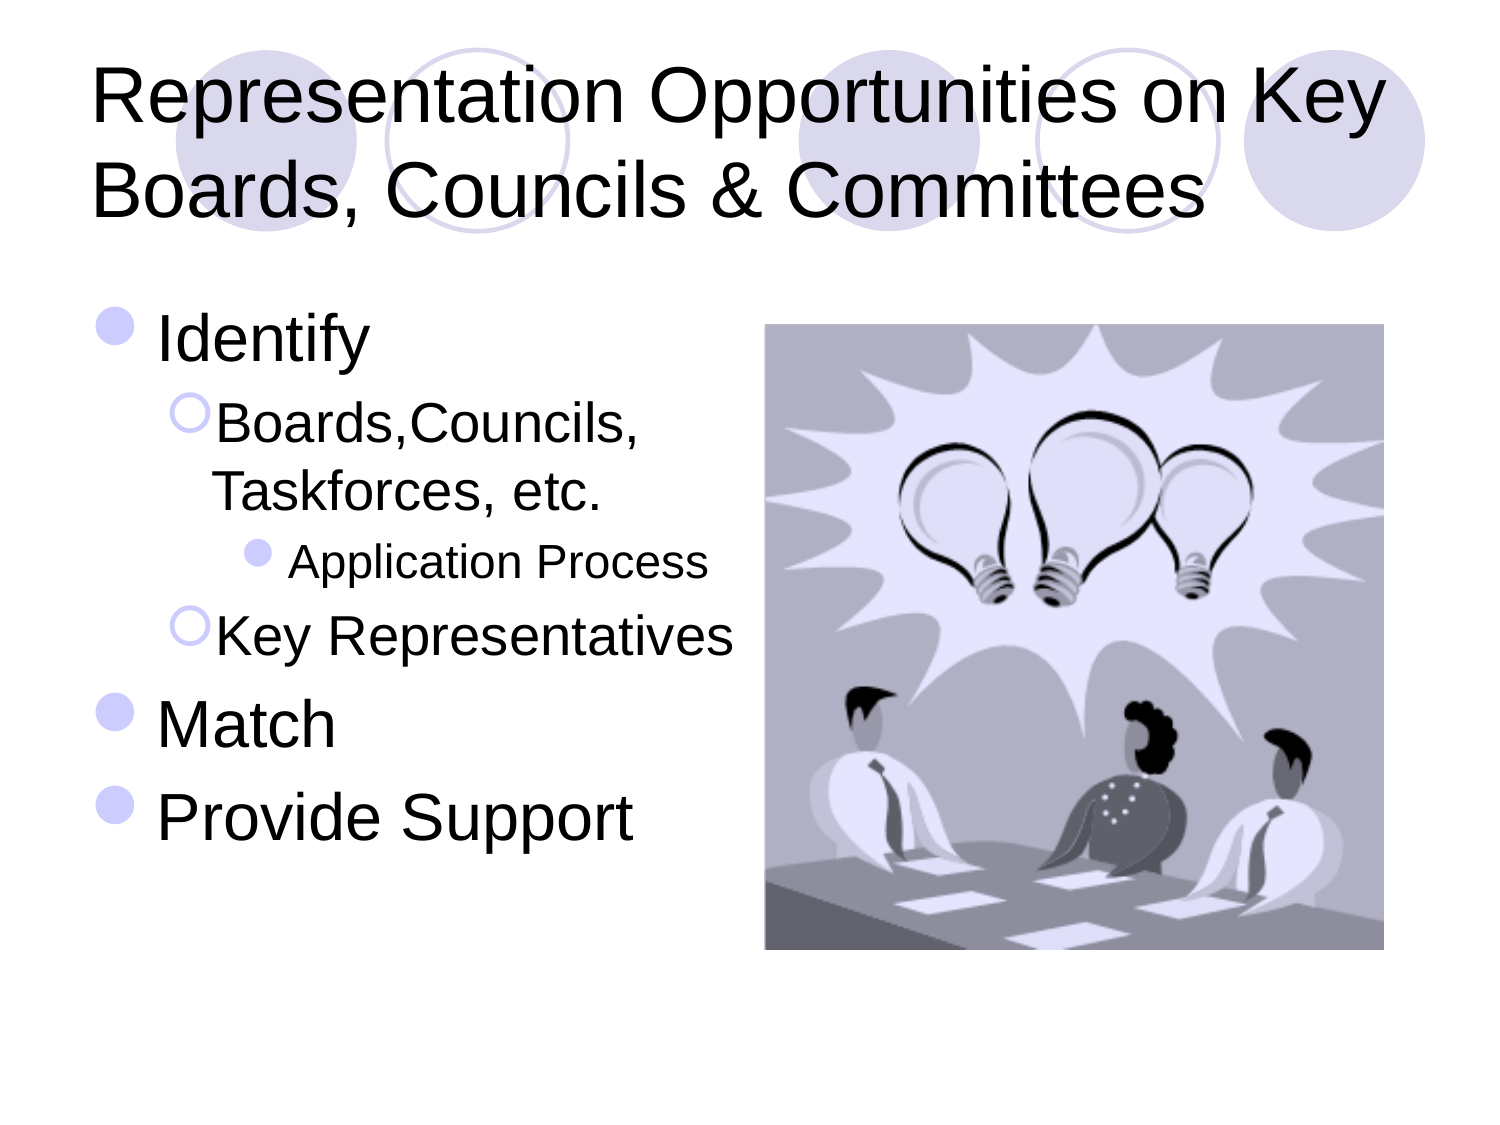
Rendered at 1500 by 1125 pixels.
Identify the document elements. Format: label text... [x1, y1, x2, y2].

list Identify Boards,Councils, Taskforces, etc. Application Process Key Representatives Match Provide Support [75, 287, 925, 1031]
picture [764, 324, 1384, 951]
title Representation Opportunities on Key Boards, Councils & Committees [75, 45, 1425, 233]
